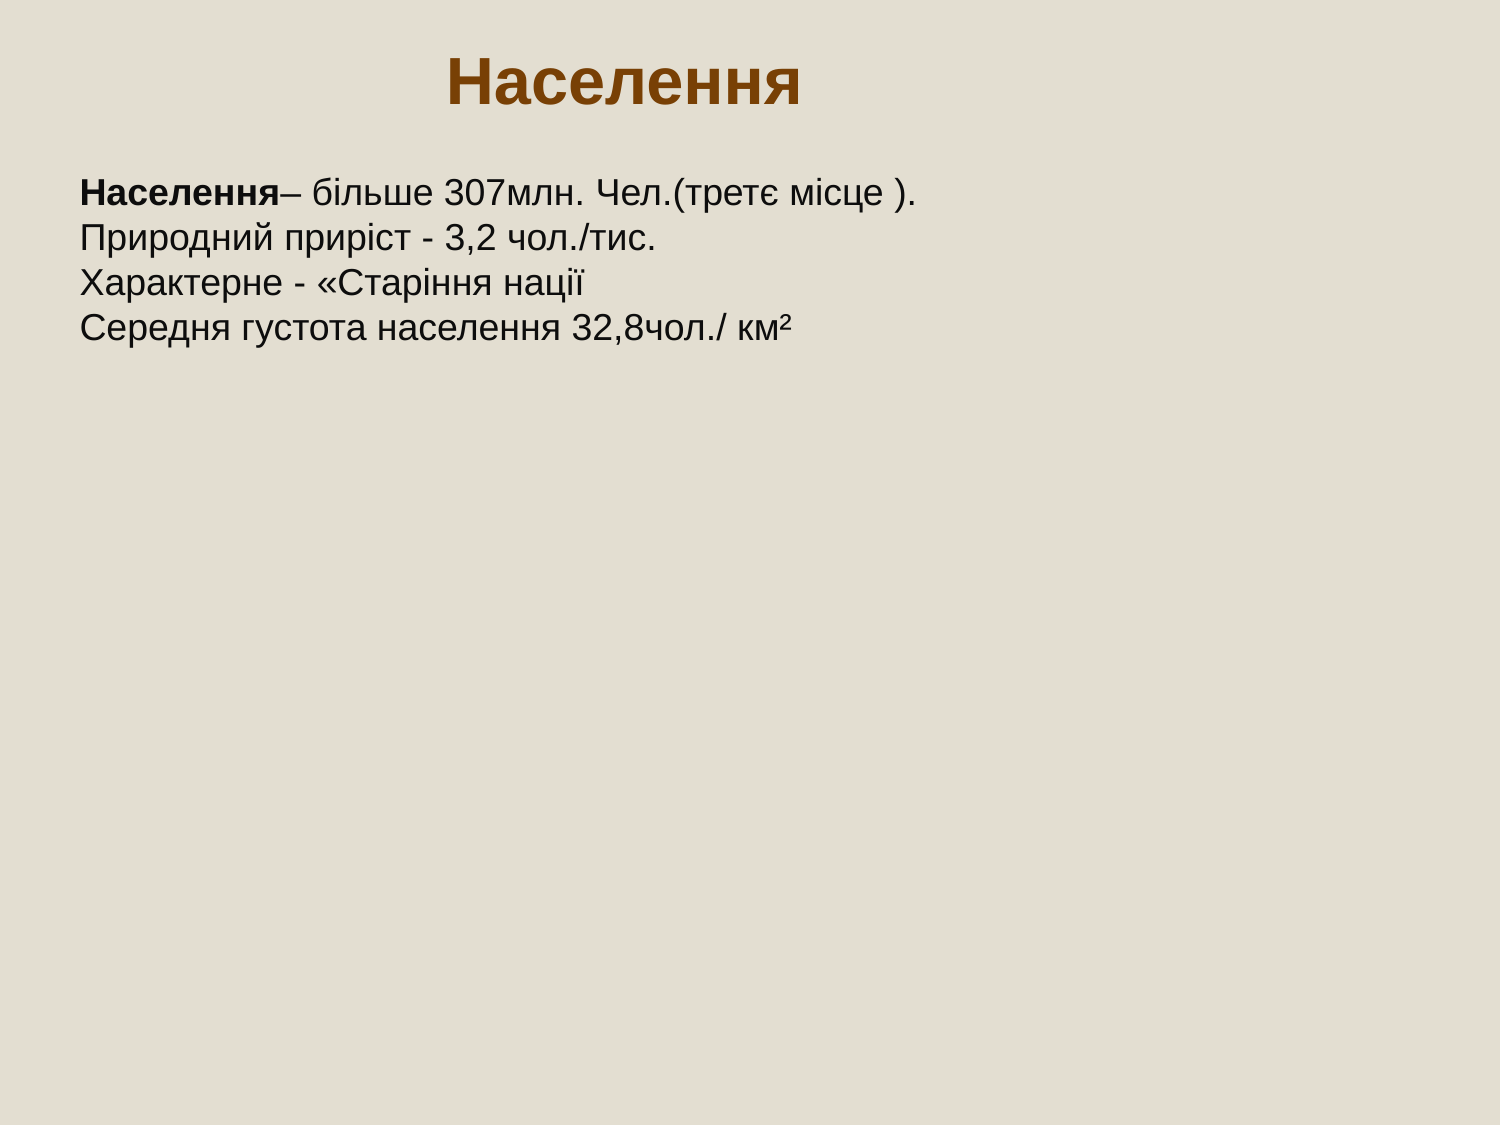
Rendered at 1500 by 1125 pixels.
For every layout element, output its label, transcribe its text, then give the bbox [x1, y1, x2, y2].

text_box [70, 23, 1425, 119]
text_box Населення [430, 30, 1424, 126]
text_box Населення– більше 307млн. Чел.(третє місце ). Природний приріст - 3,2 чол./тис. Характерне - «Старіння нації Середня густота населення 32,8чол./ км² [64, 160, 1211, 356]
